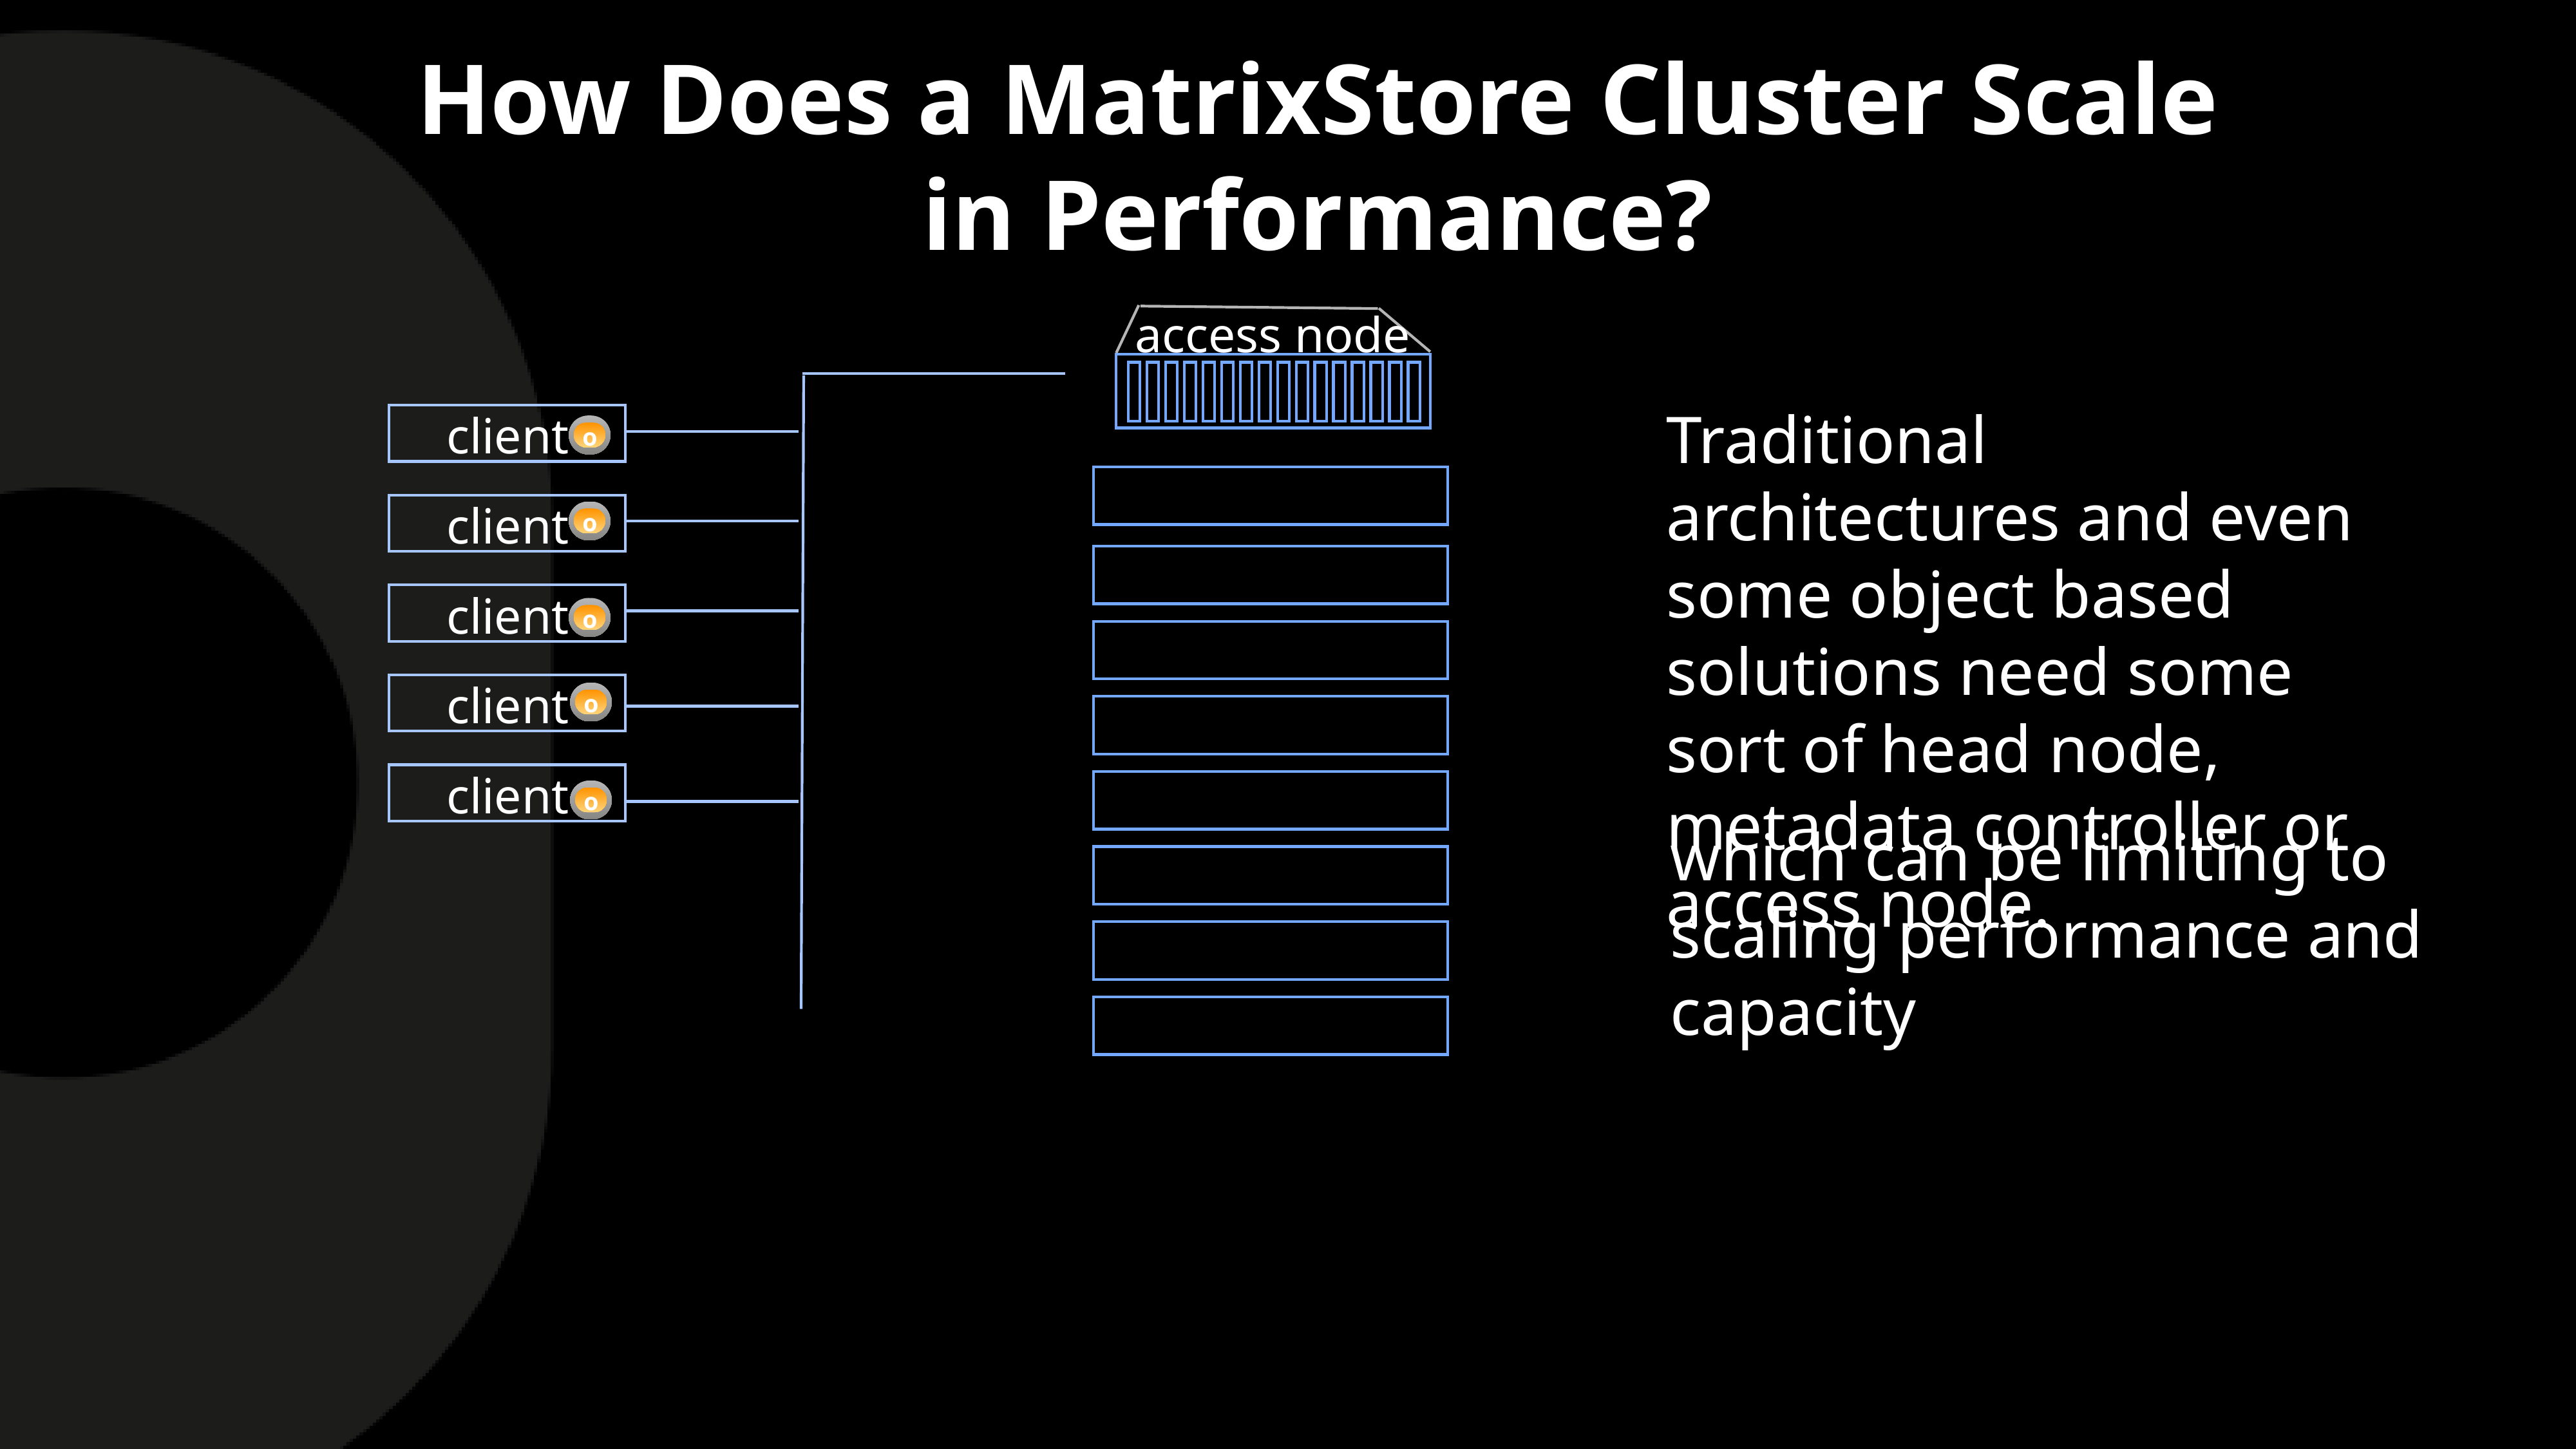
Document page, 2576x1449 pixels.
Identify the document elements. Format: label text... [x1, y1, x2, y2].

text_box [388, 585, 626, 645]
text_box [1093, 996, 1448, 1055]
text_box [1093, 771, 1448, 829]
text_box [570, 778, 612, 824]
text_box Traditional architectures and even some object based solutions need some sort of head node, metadata controller or access node. [1661, 393, 2391, 945]
text_box which can be limiting to scaling performance and capacity [1665, 811, 2450, 1054]
text_box [1093, 696, 1448, 754]
text_box How Does a MatrixStore Cluster Scale in Performance? [399, 32, 2237, 275]
text_box [1093, 467, 1448, 525]
text_box [1093, 846, 1448, 905]
text_box [1093, 922, 1448, 980]
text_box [388, 404, 626, 464]
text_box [388, 495, 626, 554]
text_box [569, 595, 611, 641]
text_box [388, 674, 626, 734]
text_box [569, 498, 611, 545]
text_box [1093, 545, 1448, 604]
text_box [569, 413, 611, 459]
text_box [1093, 621, 1448, 679]
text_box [1116, 303, 1431, 428]
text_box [570, 679, 612, 726]
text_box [388, 764, 626, 824]
